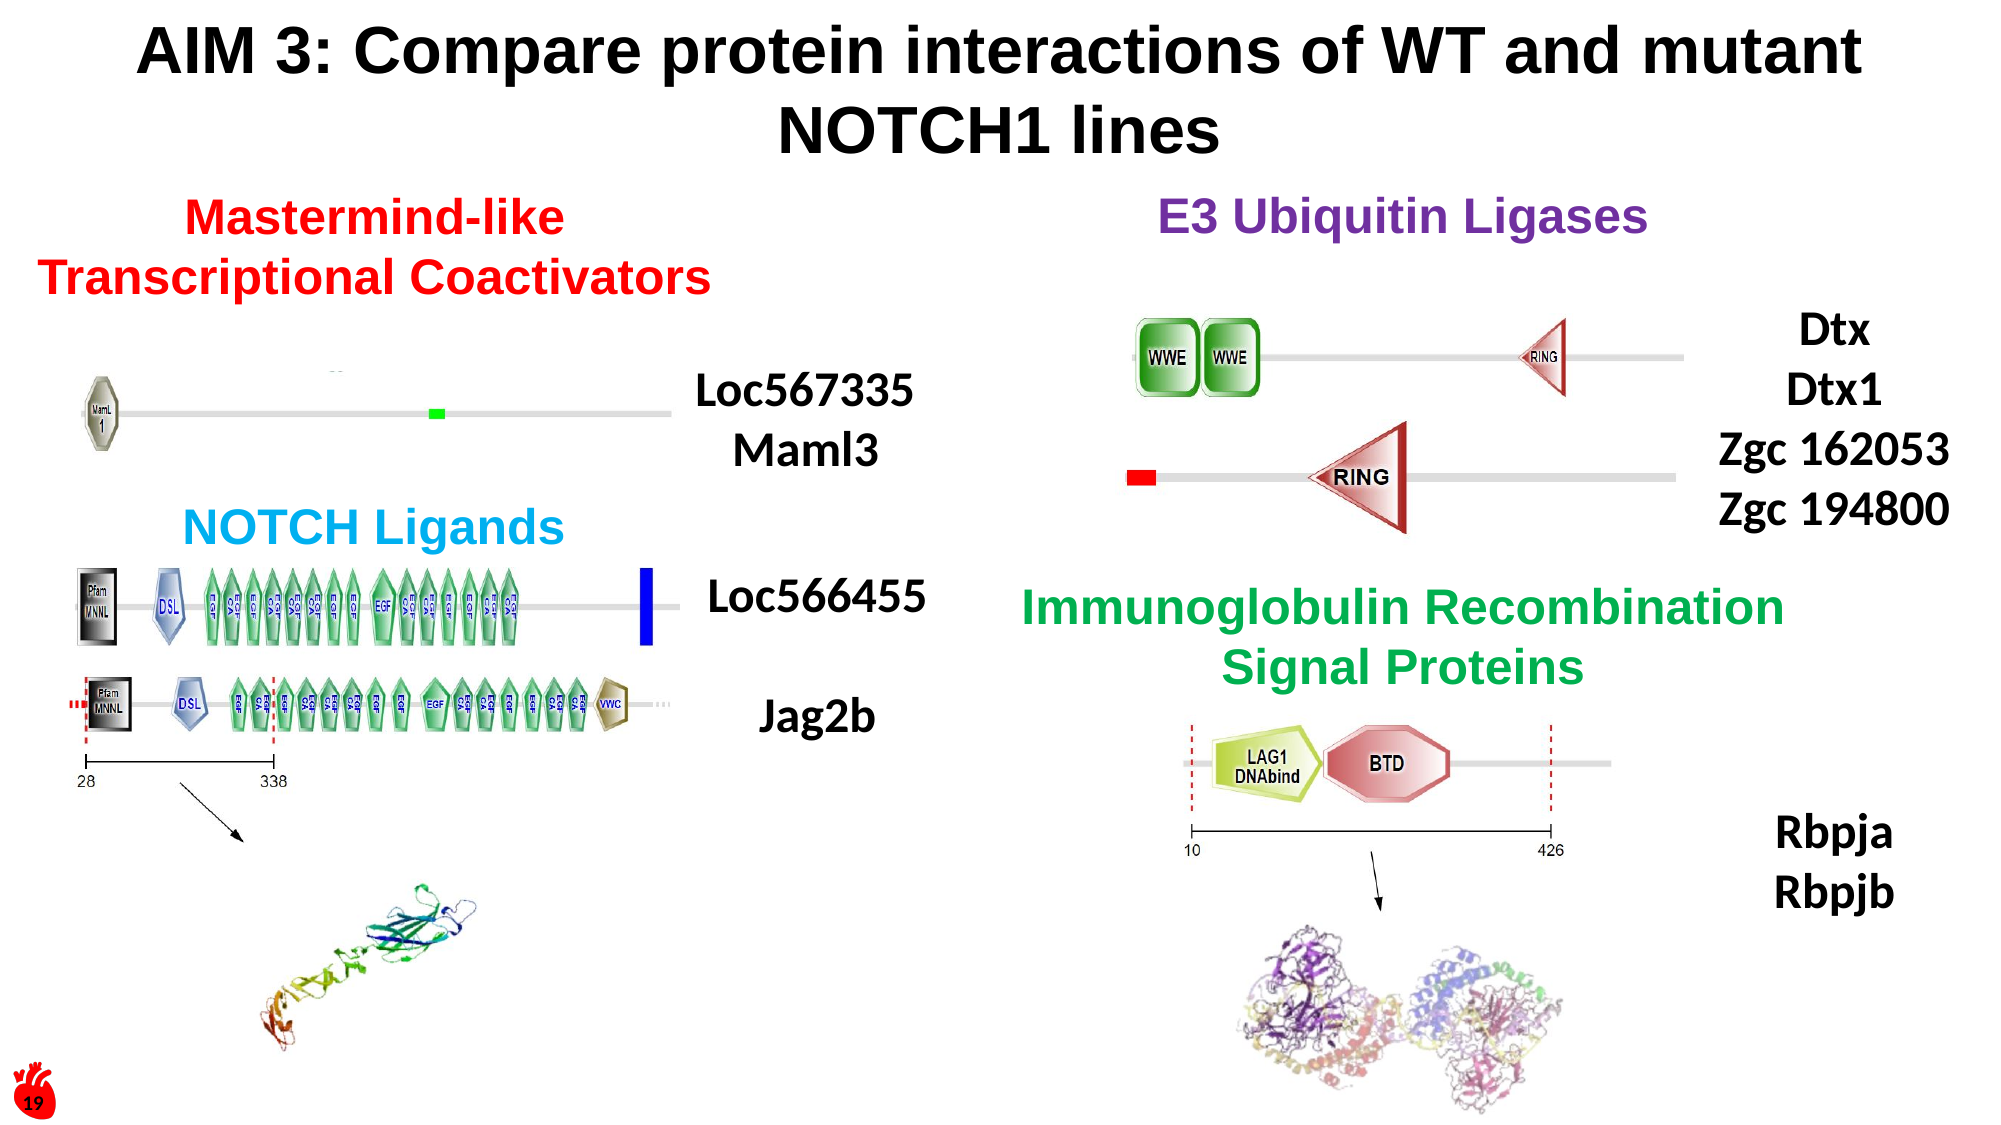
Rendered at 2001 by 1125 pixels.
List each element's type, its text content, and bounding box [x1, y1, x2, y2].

text_box Loc566455 Jag2b [679, 555, 956, 751]
text_box NOTCH Ligands [0, 487, 748, 562]
picture [68, 371, 680, 462]
text_box Immunoglobulin Recombination Signal Proteins [956, 567, 1851, 702]
picture [1115, 313, 1692, 552]
picture [0, 567, 680, 1125]
text_box AIM 3: Compare protein interactions of WT and mutant NOTCH1 lines [0, 0, 2000, 175]
text_box Rbpja Rbpjb [1732, 790, 1937, 926]
text_box Mastermind-like Transcriptional Coactivators [0, 176, 749, 312]
text_box Loc567335 Maml3 [679, 348, 932, 484]
picture [1161, 703, 1645, 1125]
text_box E3 Ubiquitin Ligases [955, 176, 1851, 252]
text_box Dtx Dtx1 Zgc 162053 Zgc 194800 [1698, 288, 1971, 543]
